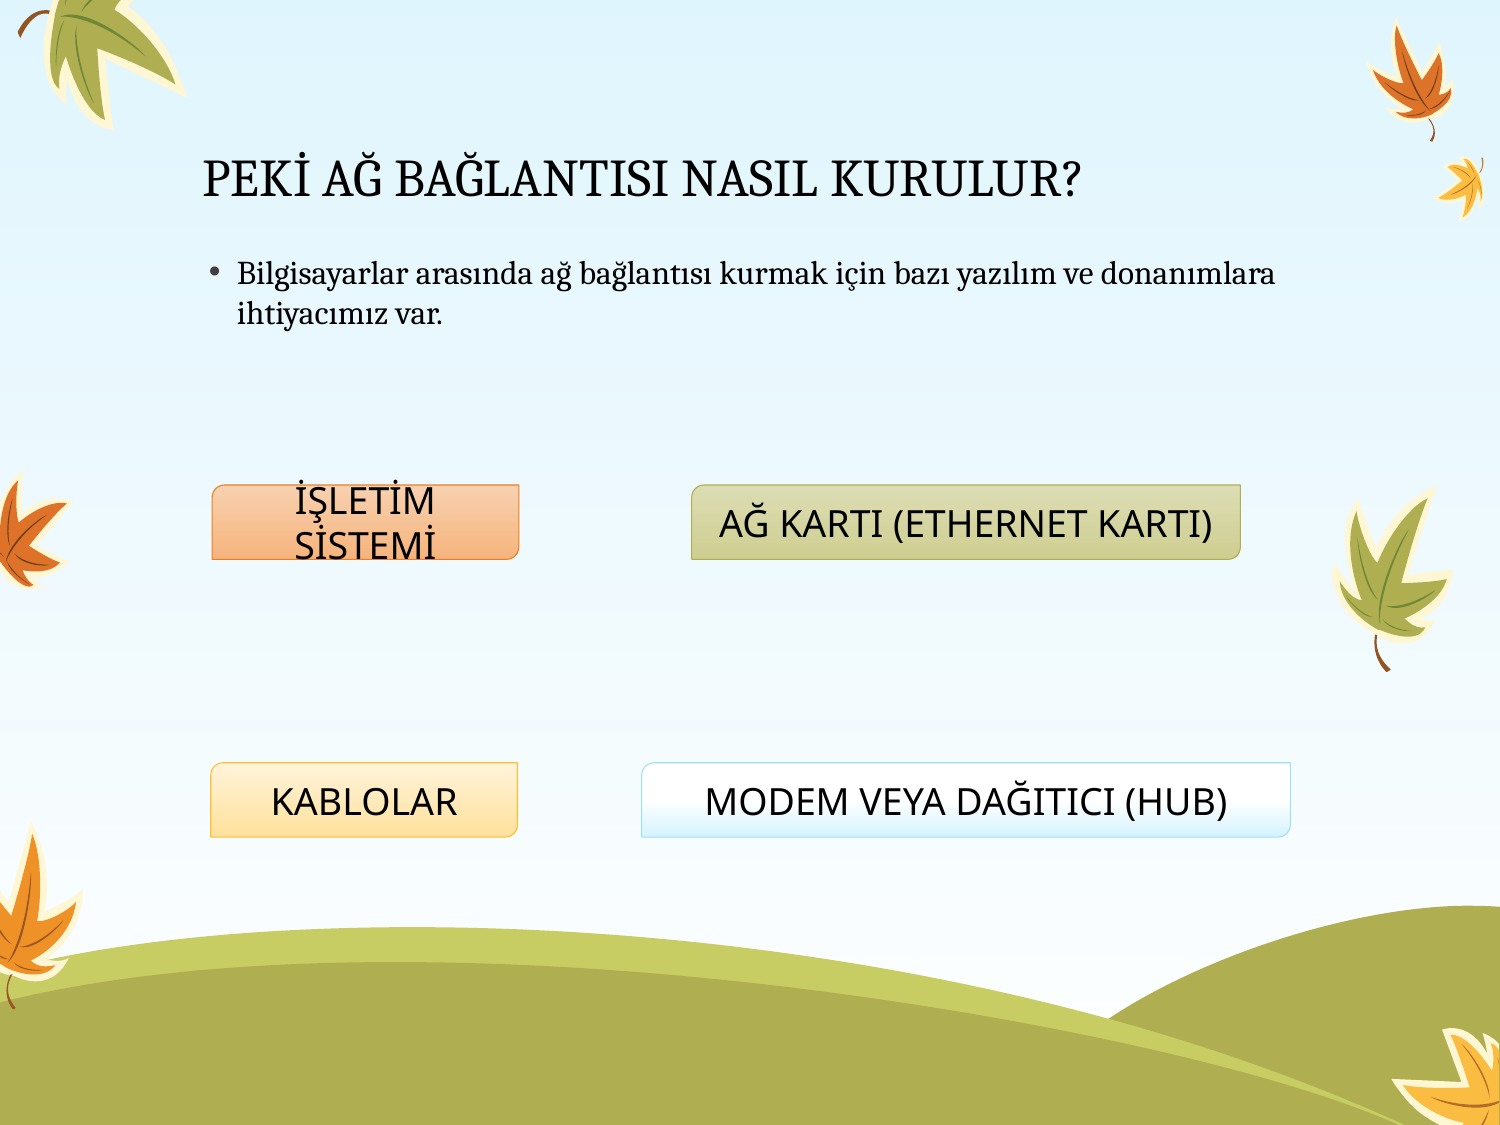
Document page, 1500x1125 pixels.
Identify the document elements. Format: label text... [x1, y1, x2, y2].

text_box AĞ KARTI (ETHERNET KARTI) [691, 484, 1241, 560]
text_box İŞLETİM SİSTEMİ [211, 484, 520, 560]
text_box MODEM VEYA DAĞITICI (HUB) [641, 762, 1291, 838]
list Bilgisayarlar arasında ağ bağlantısı kurmak için bazı yazılım ve donanımlara ihtiyacımız var. [188, 243, 1394, 925]
title PEKİ AĞ BAĞLANTISI NASIL KURULUR? [187, 12, 1312, 216]
text_box KABLOLAR [210, 762, 519, 838]
